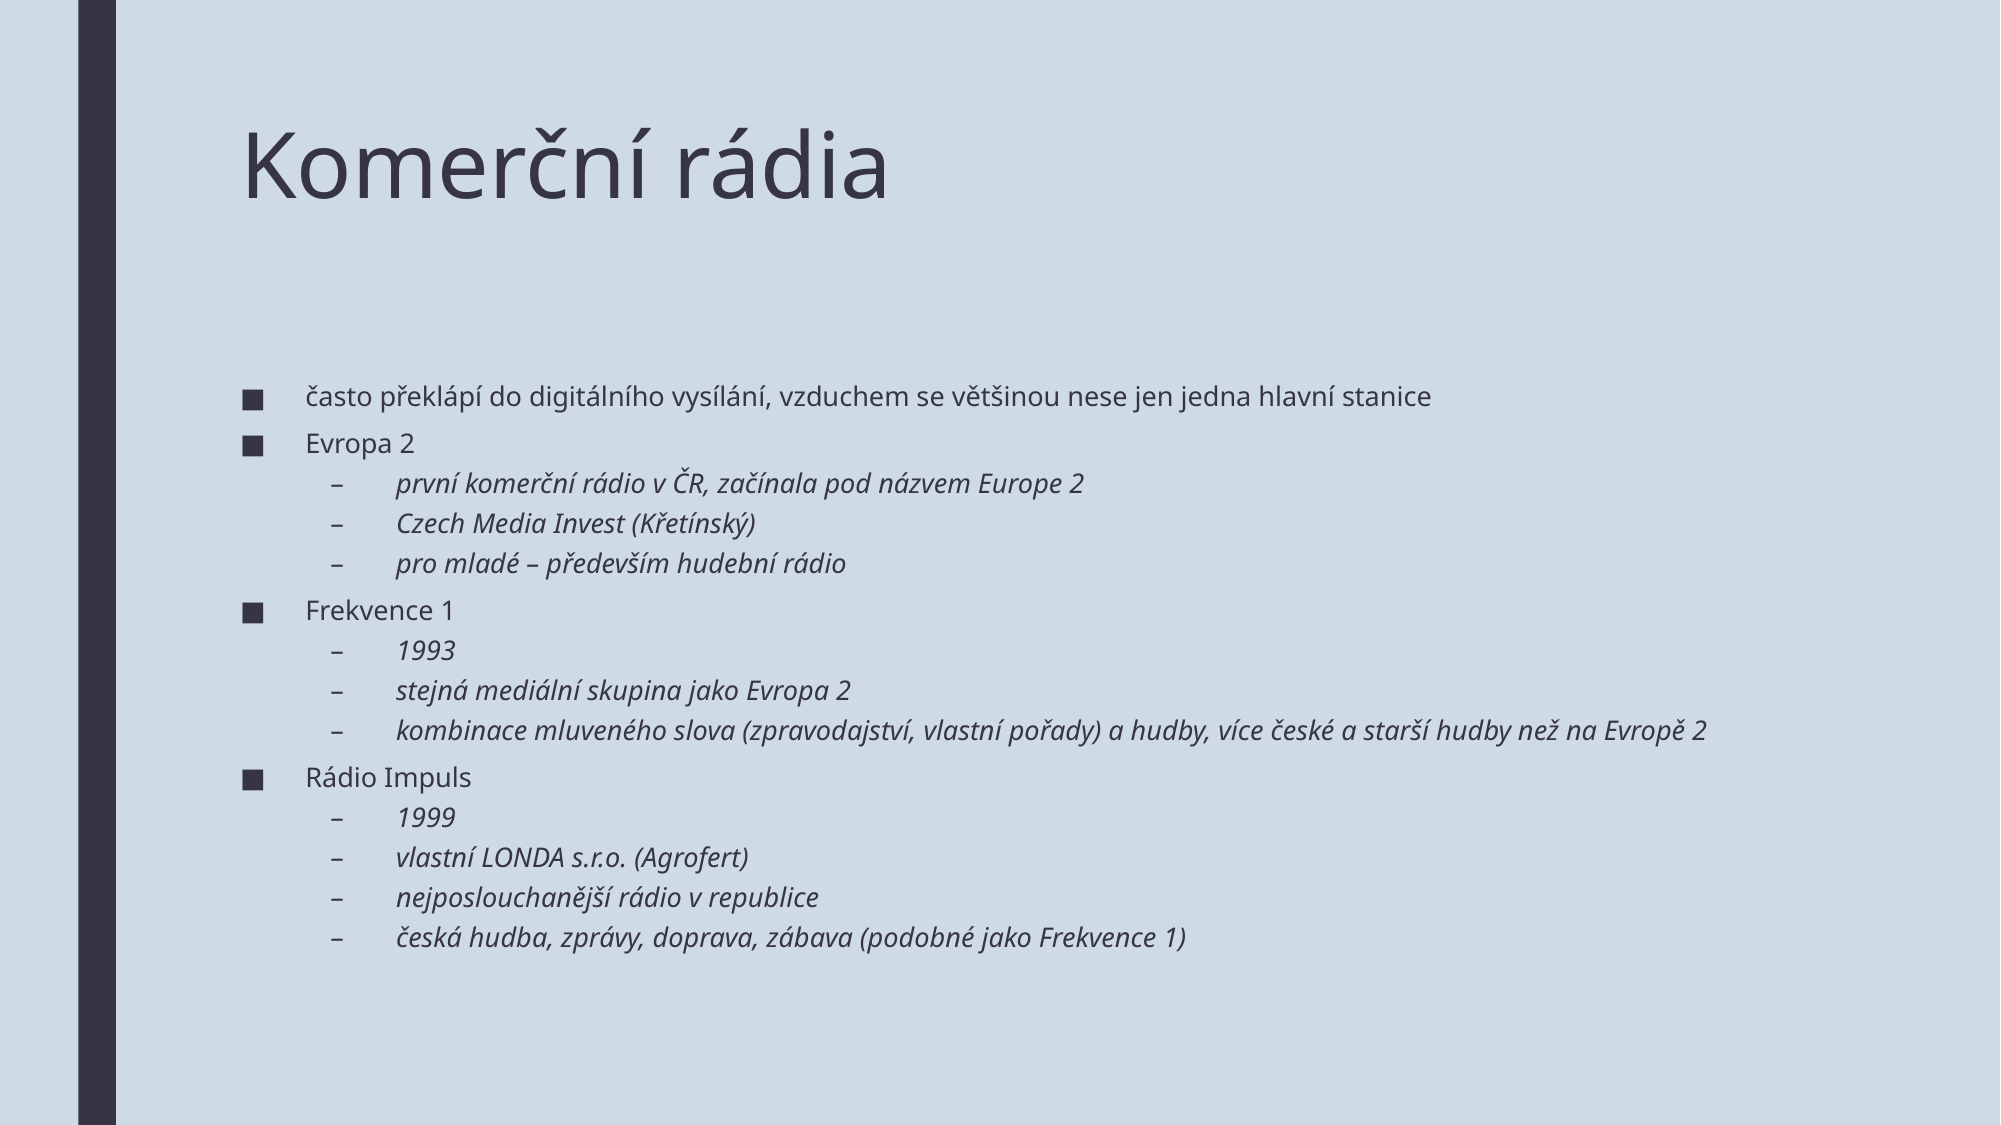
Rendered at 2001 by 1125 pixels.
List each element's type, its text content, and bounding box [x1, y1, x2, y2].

list často překlápí do digitálního vysílání, vzduchem se většinou nese jen jedna hlavní stanice Evropa 2 první komerční rádio v ČR, začínala pod názvem Europe 2 Czech Media Invest (Křetínský) pro mladé – především hudební rádio Frekvence 1 1993 stejná mediální skupina jako Evropa 2 kombinace mluveného slova (zpravodajství, vlastní pořady) a hudby, více české a starší hudby než na Evropě 2 Rádio Impuls 1999 vlastní LONDA s.r.o. (Agrofert) nejposlouchanější rádio v republice česká hudba, zprávy, doprava, zábava (podobné jako Frekvence 1) [225, 375, 1800, 963]
title Komerční rádia [225, 112, 1800, 357]
